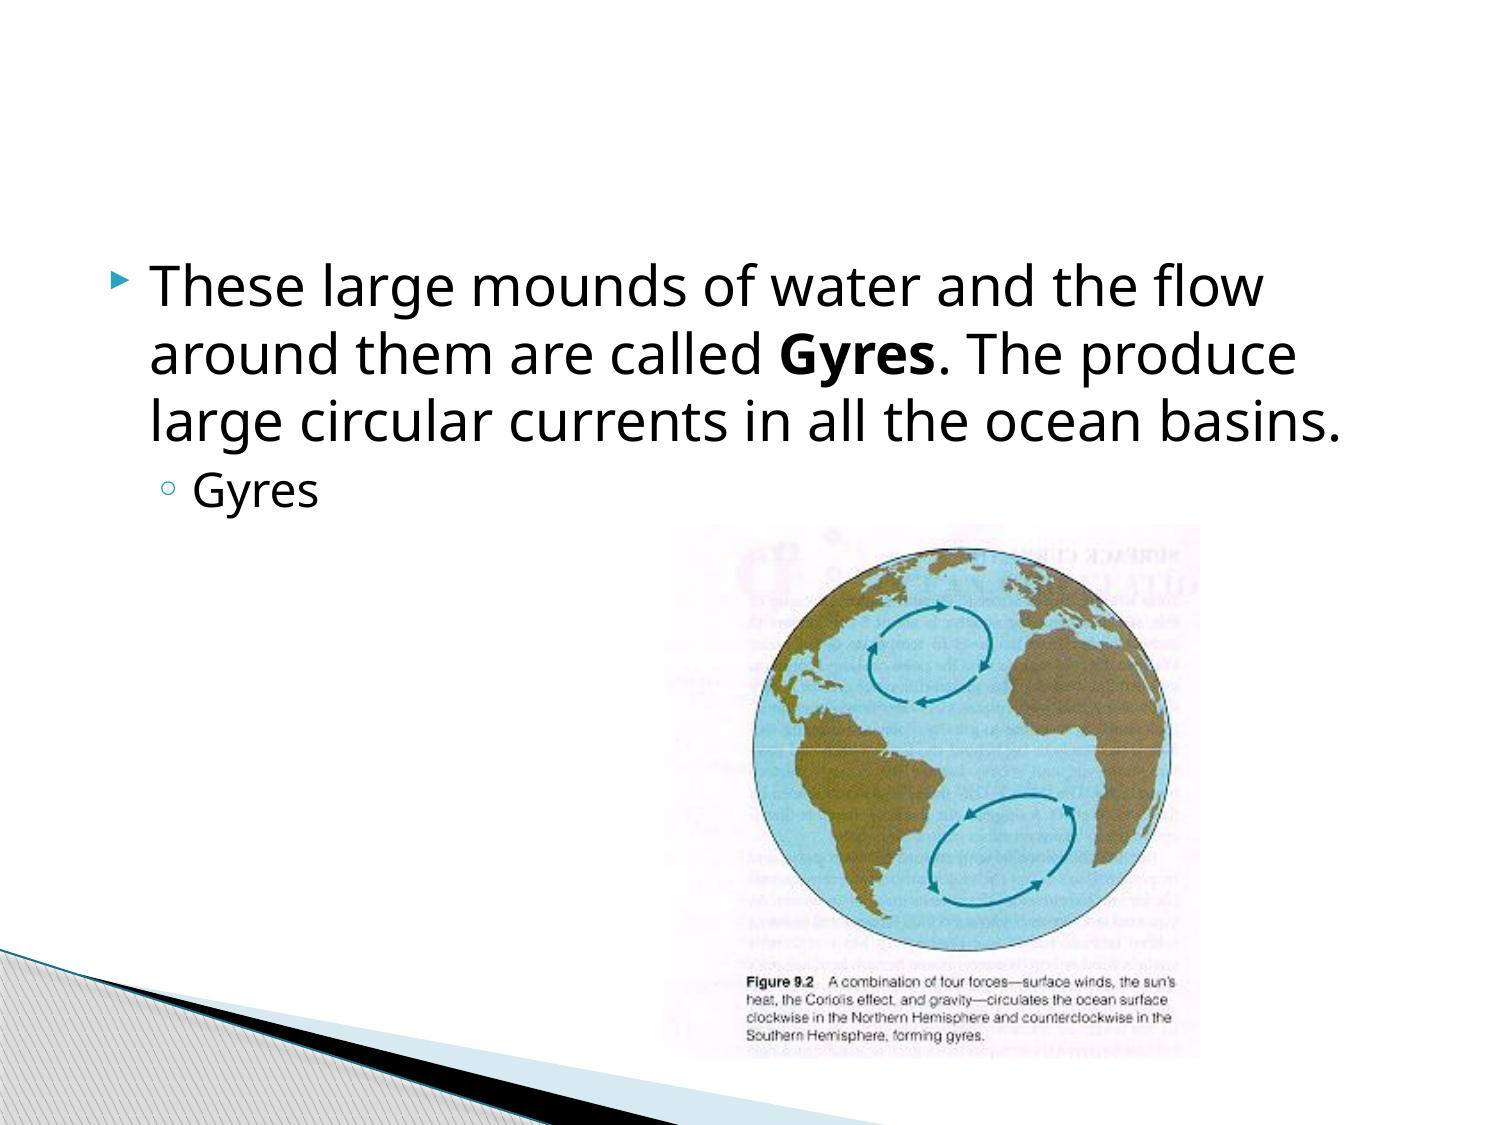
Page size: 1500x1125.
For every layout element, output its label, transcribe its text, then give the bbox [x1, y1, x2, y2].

picture [662, 524, 1201, 1060]
list These large mounds of water and the flow around them are called Gyres. The produce large circular currents in all the ocean basins. Gyres [75, 243, 1425, 986]
